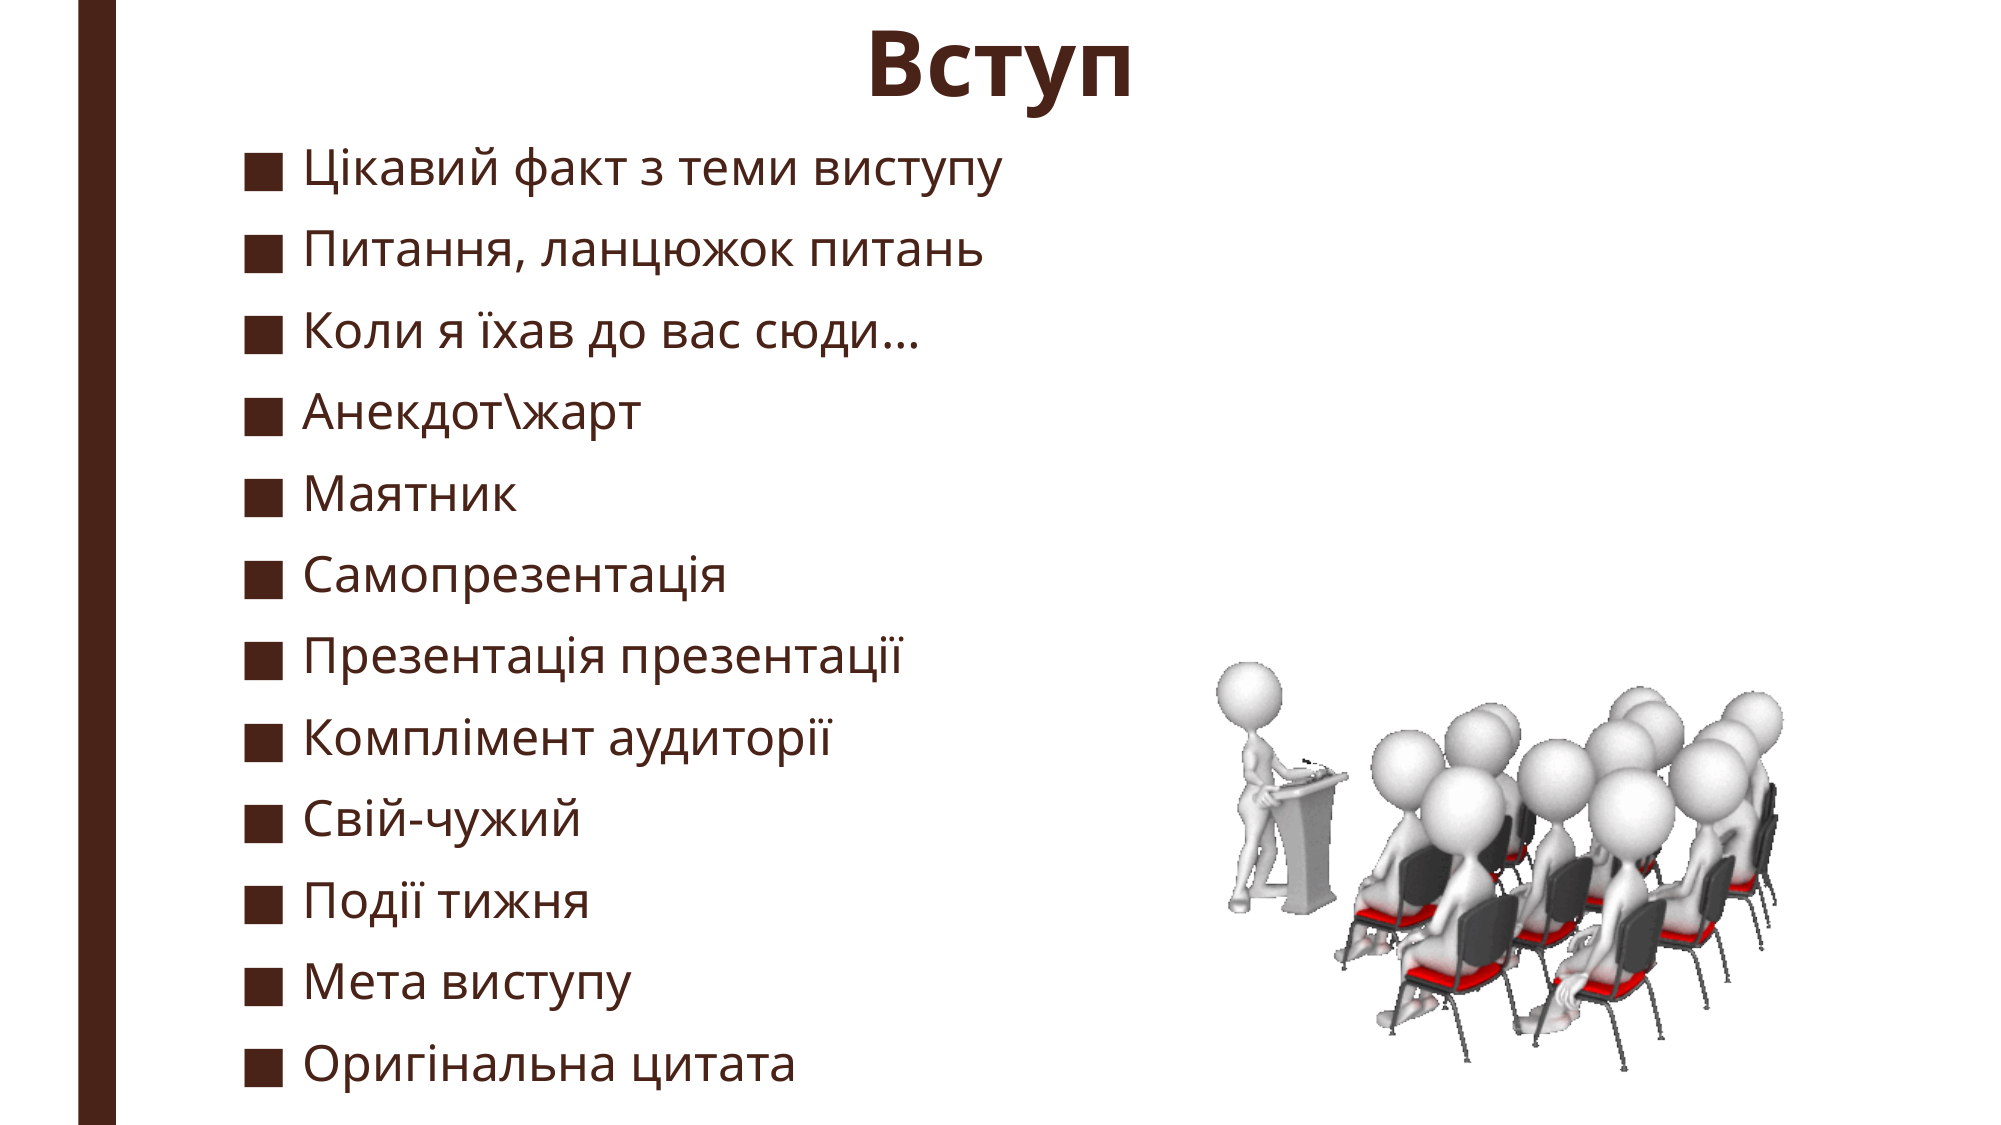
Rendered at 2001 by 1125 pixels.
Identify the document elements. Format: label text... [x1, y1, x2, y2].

list Цікавий факт з теми виступу Питання, ланцюжок питань Коли я їхав до вас сюди… Анекдот\жарт Маятник Самопрезентація Презентація презентації Комплімент аудиторії Свій-чужий Події тижня Мета виступу Оригінальна цитата [225, 132, 1800, 931]
title Вступ [225, 10, 1800, 132]
picture [1124, 653, 1880, 1125]
